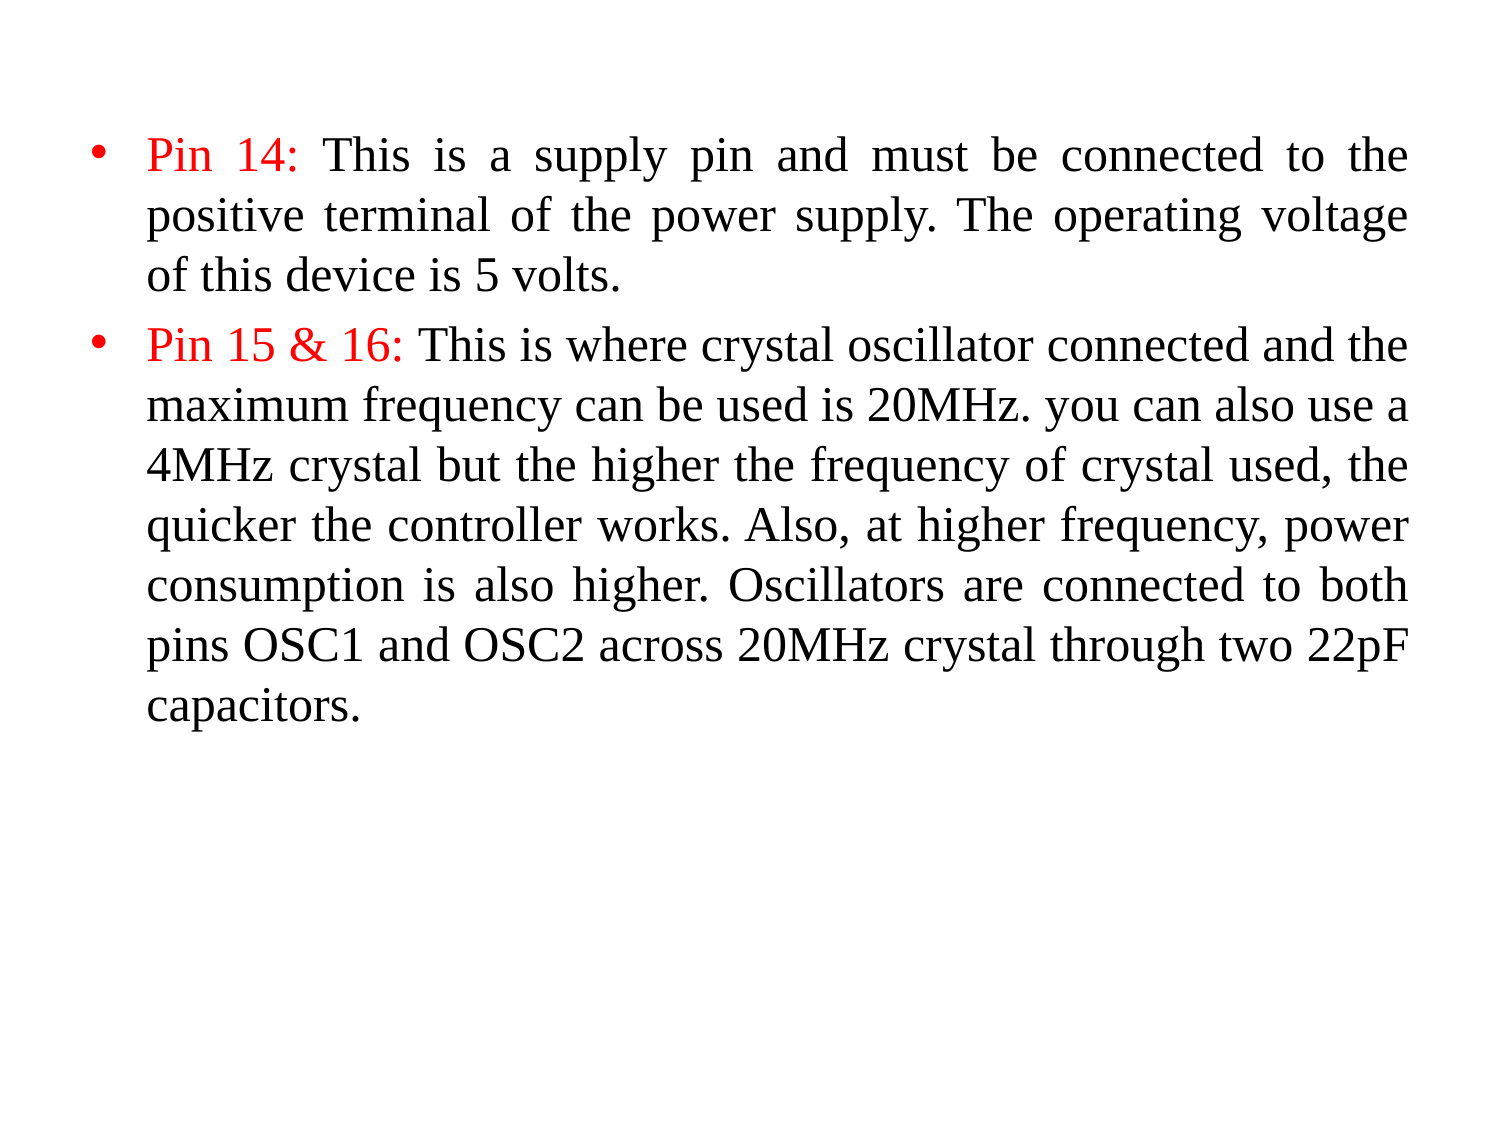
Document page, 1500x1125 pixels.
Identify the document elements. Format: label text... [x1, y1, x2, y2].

list Pin 14: This is a supply pin and must be connected to the positive terminal of the power supply. The operating voltage of this device is 5 volts. Pin 15 & 16: This is where crystal oscillator connected and the maximum frequency can be used is 20MHz. you can also use a 4MHz crystal but the higher the frequency of crystal used, the quicker the controller works. Also, at higher frequency, power consumption is also higher. Oscillators are connected to both pins OSC1 and OSC2 across 20MHz crystal through two 22pF capacitors. [75, 113, 1425, 1005]
